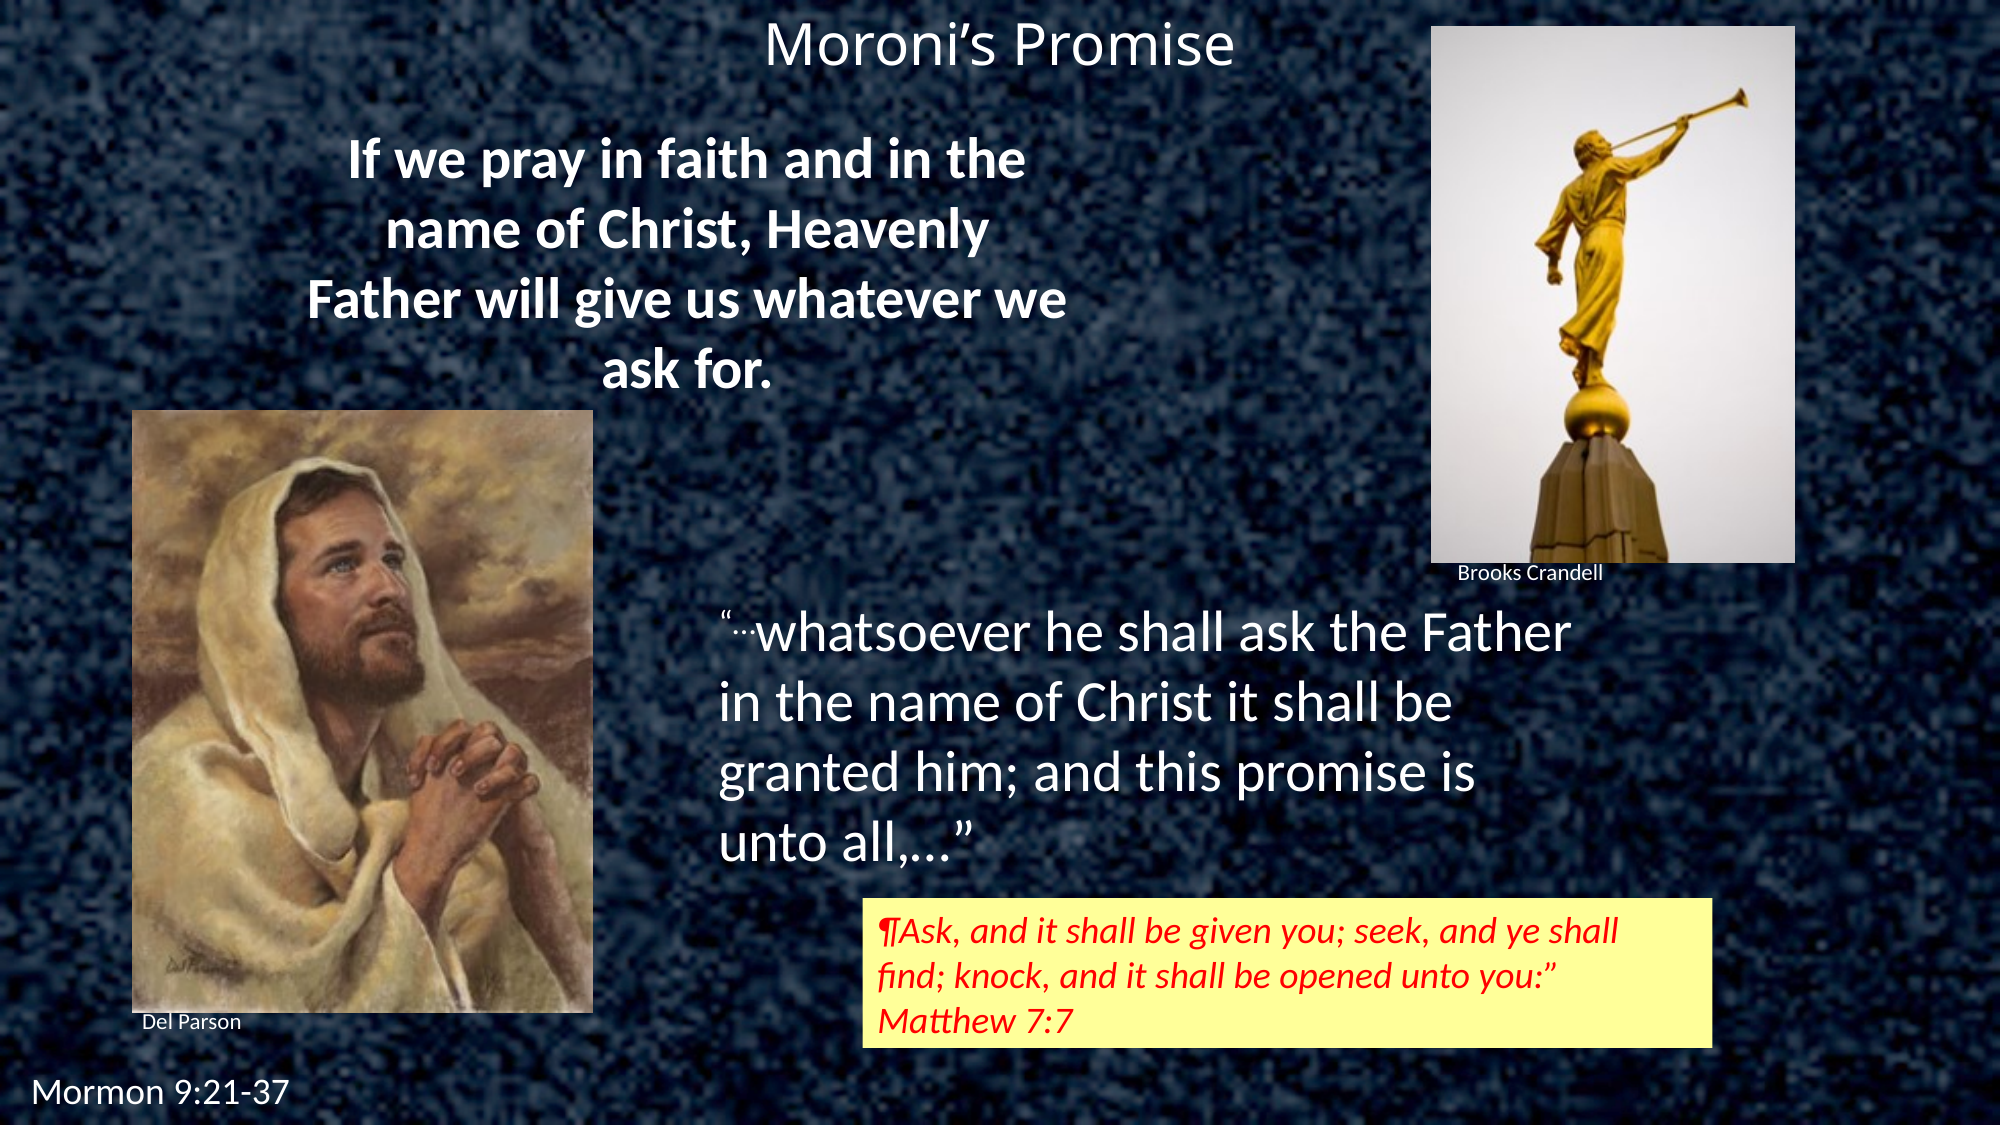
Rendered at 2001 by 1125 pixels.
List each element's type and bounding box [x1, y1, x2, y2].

text_box [126, 410, 593, 1042]
text_box [1431, 26, 1795, 594]
picture [0, 0, 2000, 1125]
